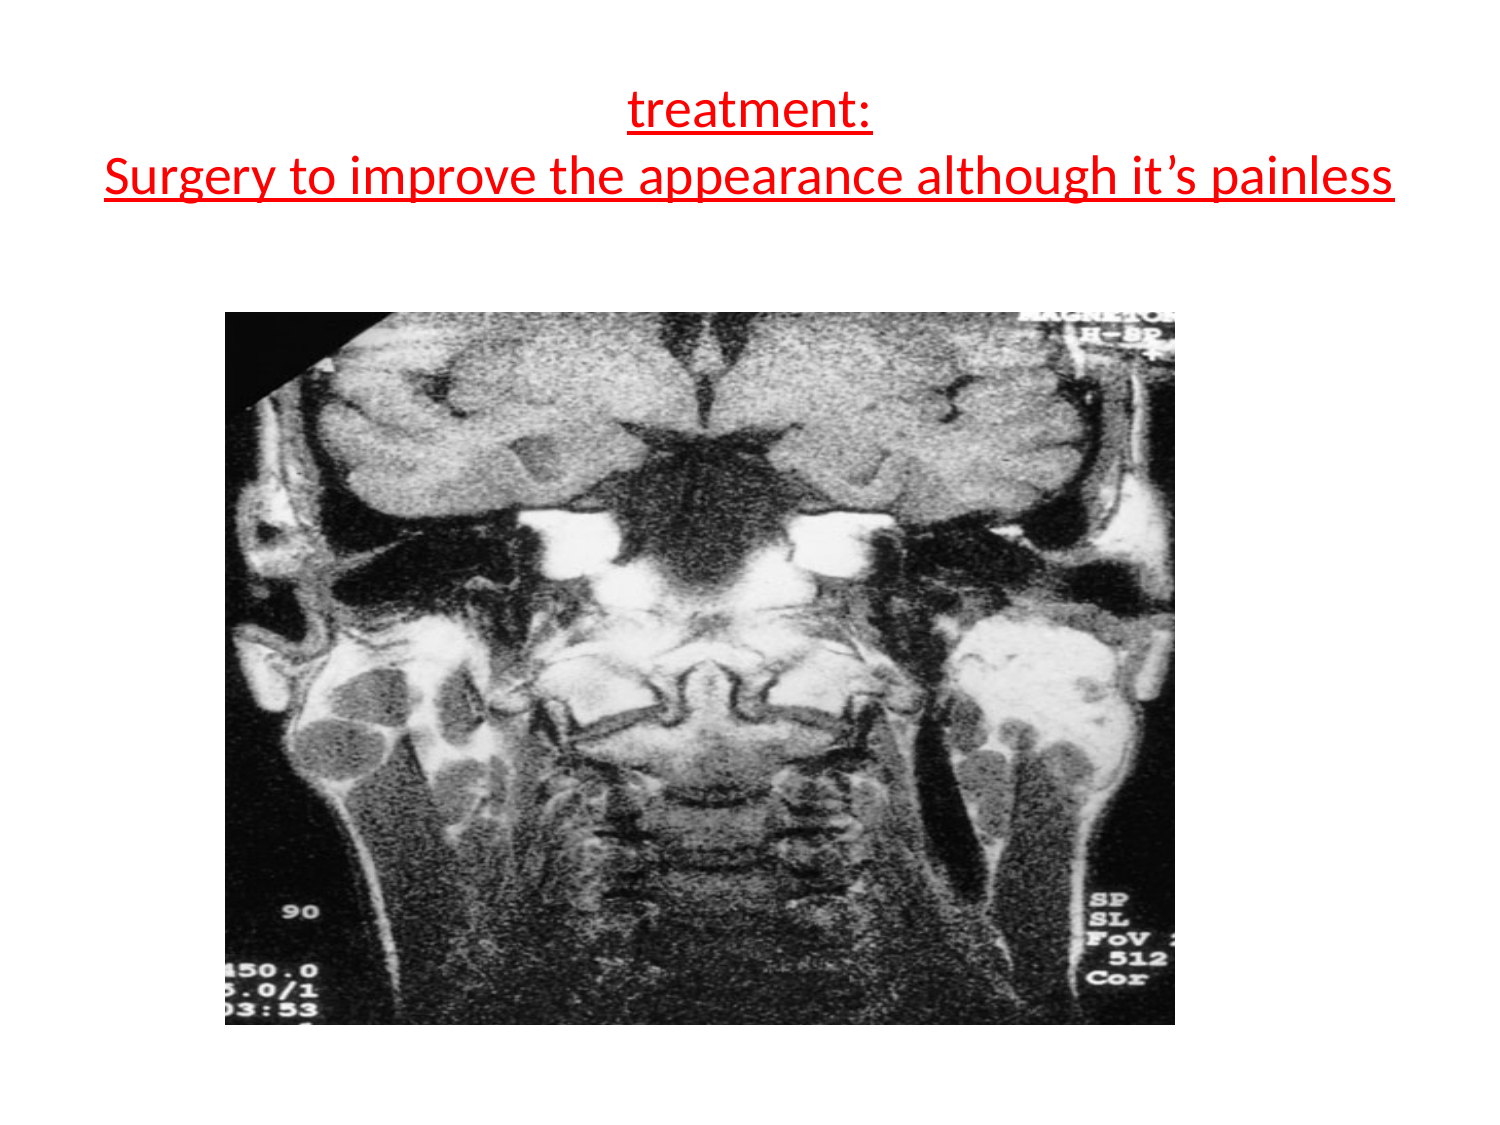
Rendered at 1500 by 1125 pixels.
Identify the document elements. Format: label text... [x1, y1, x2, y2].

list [224, 312, 1176, 1026]
title treatment: Surgery to improve the appearance although it’s painless [75, 45, 1425, 233]
